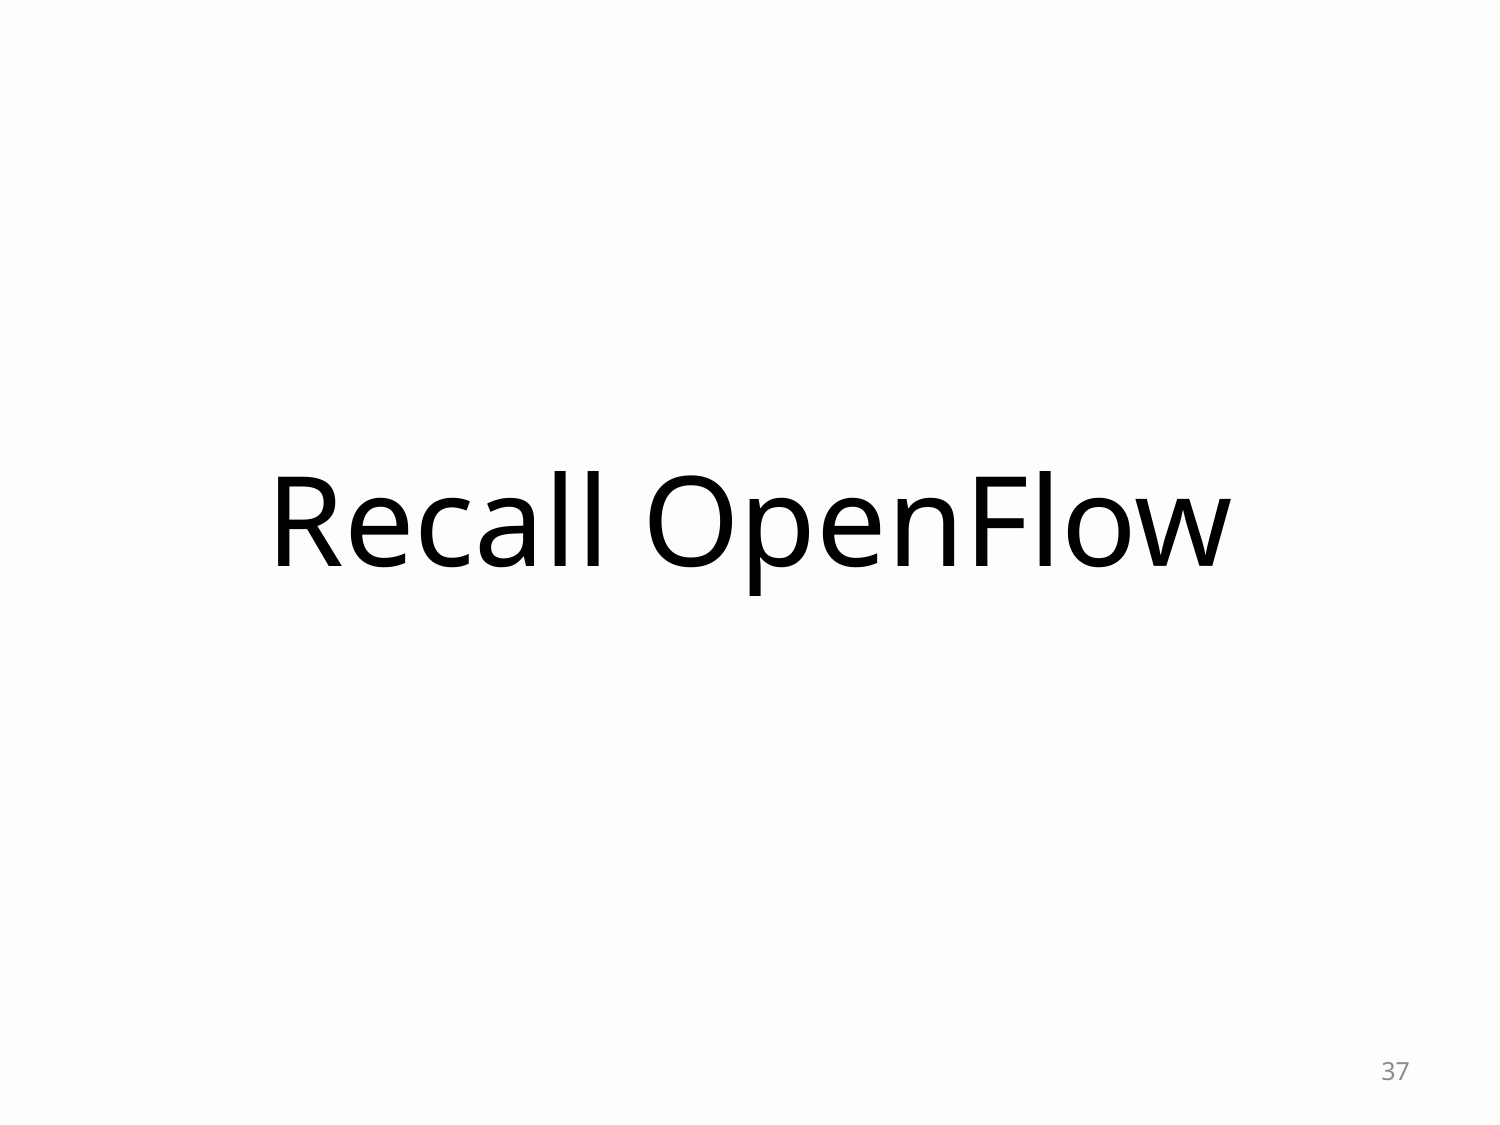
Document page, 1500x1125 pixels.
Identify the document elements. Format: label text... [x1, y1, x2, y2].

title Recall OpenFlow [75, 422, 1425, 611]
slide_number 37 [1074, 1042, 1425, 1103]
